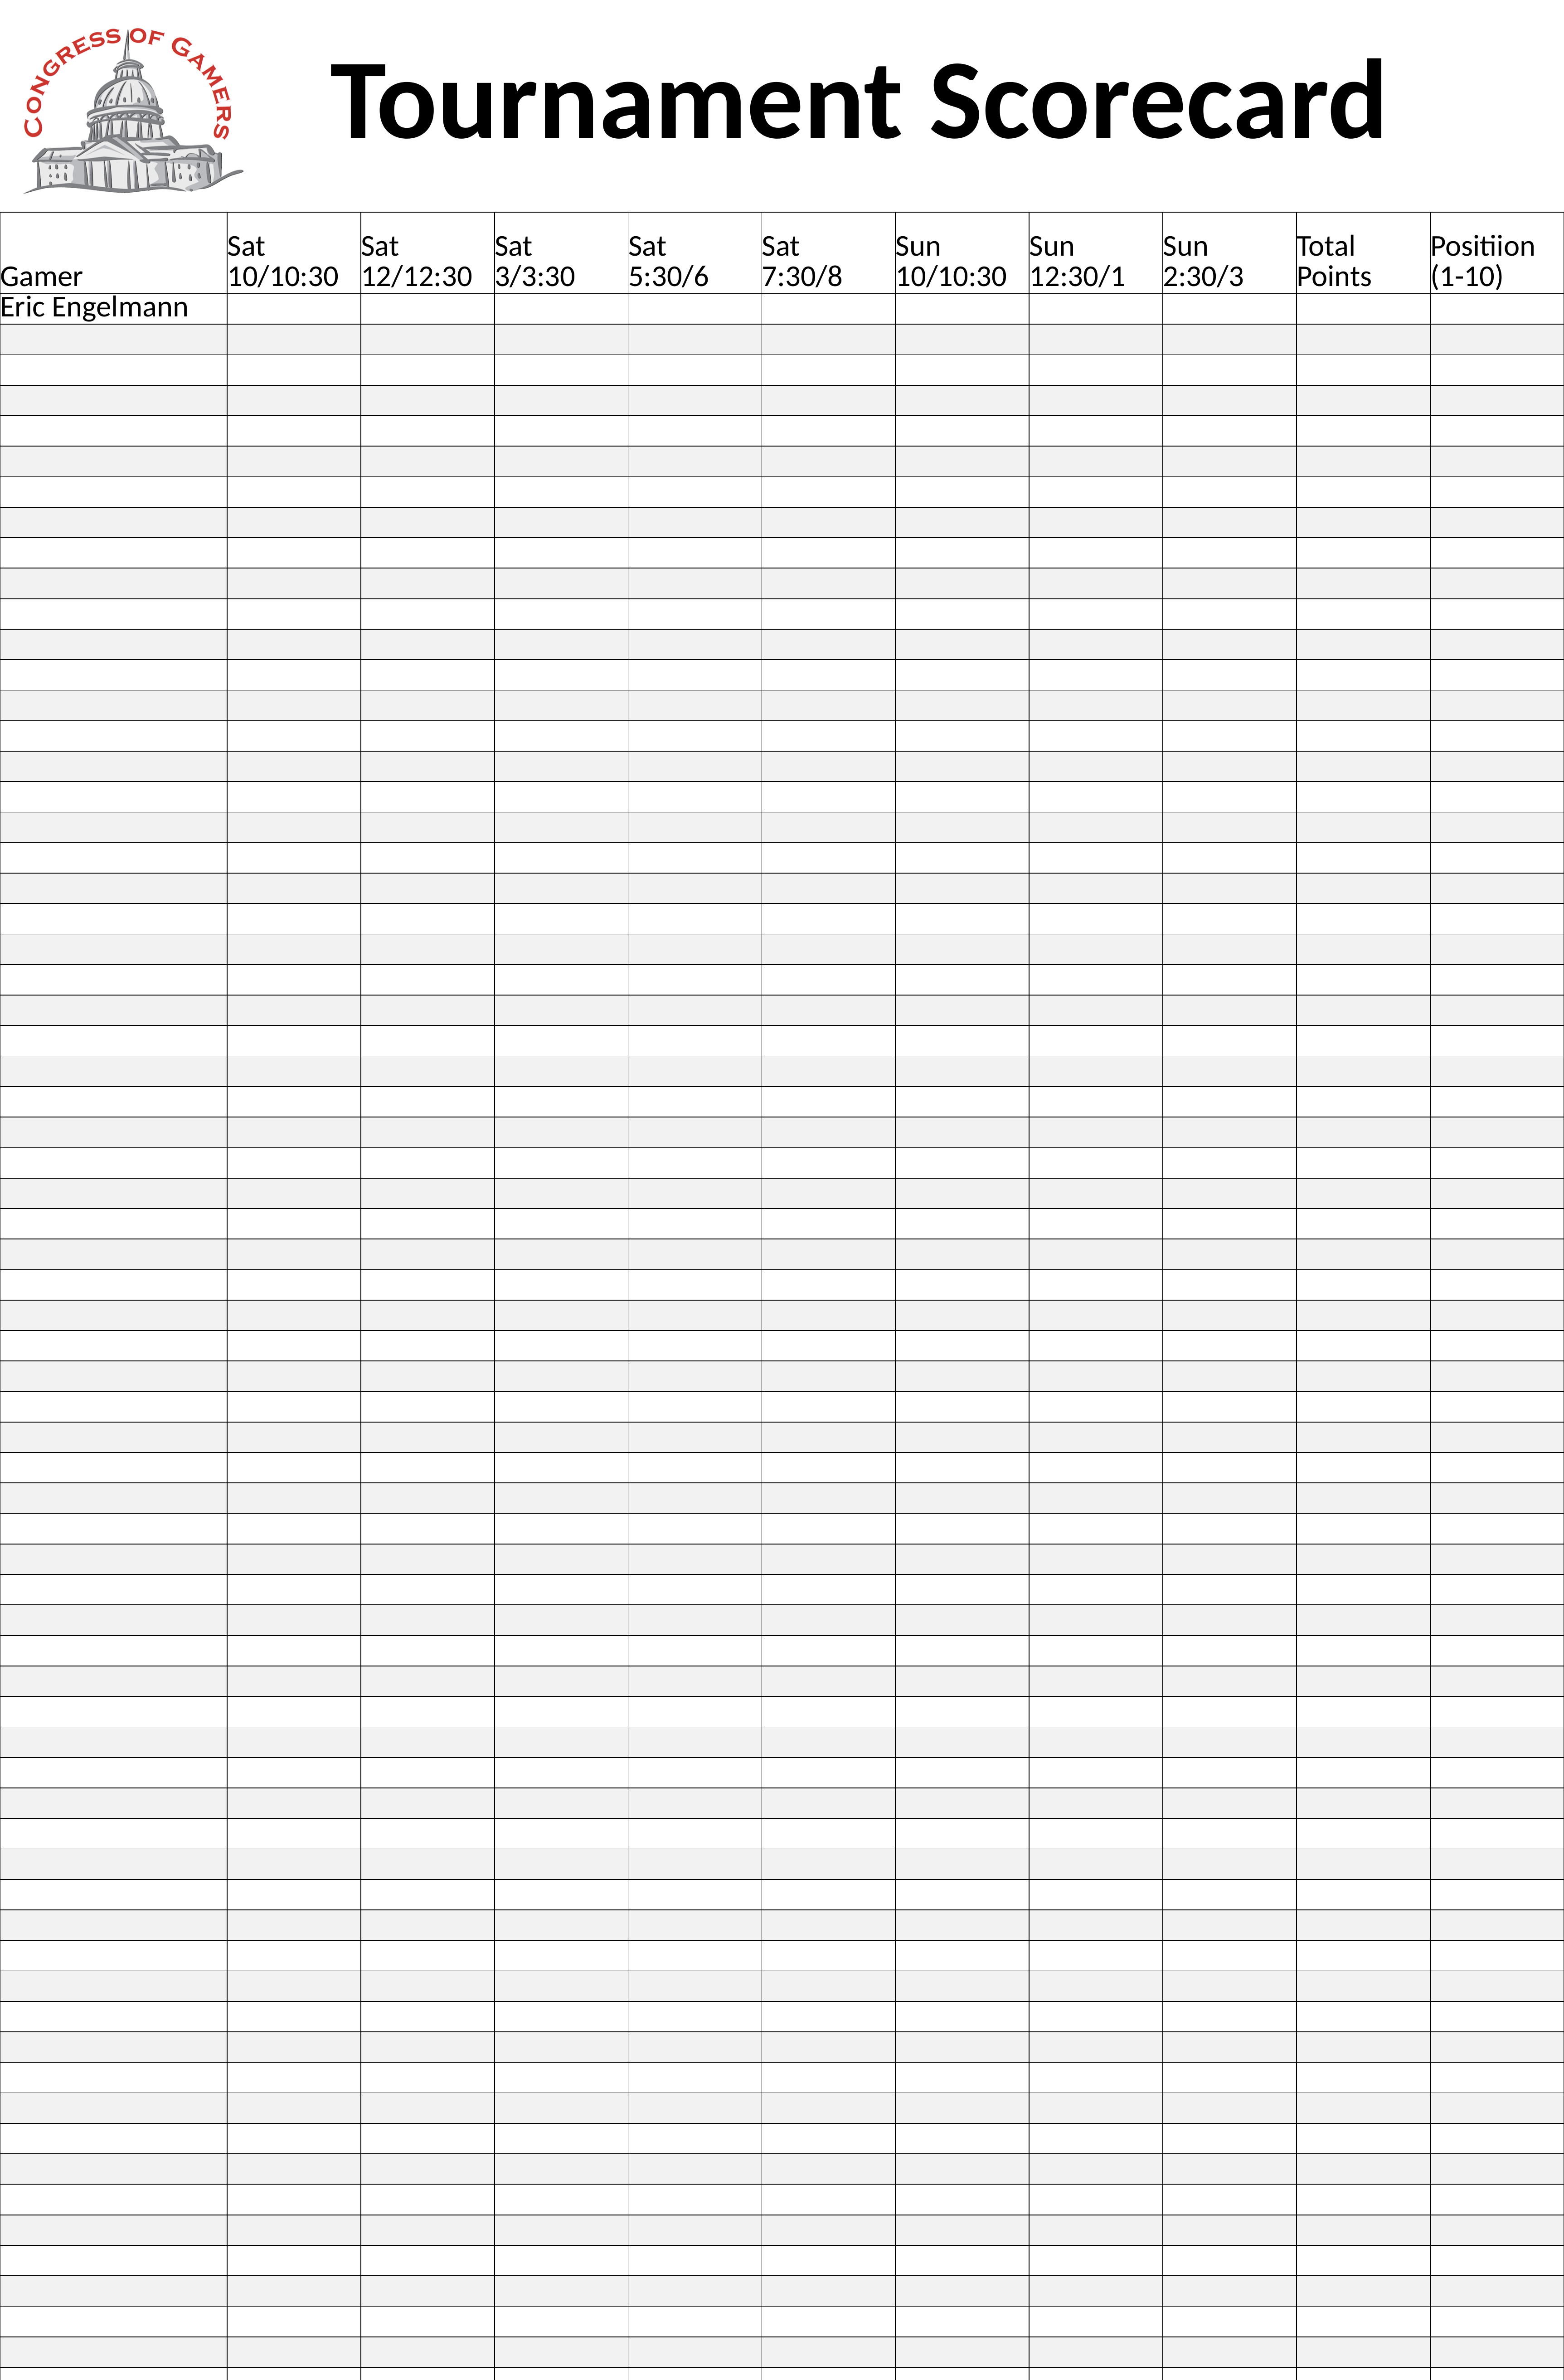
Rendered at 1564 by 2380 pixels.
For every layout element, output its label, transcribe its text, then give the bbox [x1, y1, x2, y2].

table_cell [1030, 1971, 1162, 2001]
table_cell [762, 1941, 895, 1971]
table_cell [361, 599, 494, 629]
table_cell [1030, 996, 1162, 1025]
table_cell [896, 2307, 1029, 2336]
table_cell [1030, 447, 1162, 476]
table_cell [762, 2307, 895, 2336]
table_cell [762, 599, 895, 629]
table_cell [0, 2124, 227, 2153]
table_cell [628, 630, 762, 659]
table_cell [361, 812, 494, 842]
table_cell [896, 1605, 1029, 1635]
table_cell [762, 2368, 895, 2380]
table_cell [1297, 2276, 1430, 2306]
table_cell [896, 1545, 1029, 1574]
table_cell [1030, 1209, 1162, 1239]
table_cell [896, 2093, 1029, 2123]
table_cell [1163, 1331, 1296, 1360]
table_cell [1297, 2063, 1430, 2093]
table_cell [361, 721, 494, 751]
table_cell [896, 2246, 1029, 2275]
table_cell [1030, 1575, 1162, 1604]
table_cell [1297, 1971, 1430, 2001]
table_cell [1163, 568, 1296, 598]
table_cell [1030, 2185, 1162, 2215]
table_cell [228, 1331, 360, 1360]
table_cell [1297, 721, 1430, 751]
table_cell [495, 1117, 628, 1147]
table_cell [628, 1575, 762, 1604]
table_cell [628, 1514, 762, 1544]
table_cell [361, 1361, 494, 1391]
table_cell [361, 477, 494, 507]
table_cell [1297, 1209, 1430, 1239]
table_cell [361, 1788, 494, 1818]
table_cell [495, 1514, 628, 1544]
table_cell [361, 1575, 494, 1604]
table_cell [0, 904, 227, 934]
table_cell [1030, 630, 1162, 659]
table_cell [0, 447, 227, 476]
table_cell [0, 1514, 227, 1544]
table_cell [896, 1239, 1029, 1269]
table_cell [1163, 1788, 1296, 1818]
table_cell [0, 1453, 227, 1482]
table_cell [1431, 2337, 1564, 2367]
table_cell [495, 1361, 628, 1391]
table_cell [1431, 630, 1564, 659]
table_cell [361, 294, 494, 324]
table_cell [1297, 508, 1430, 537]
table_cell [228, 996, 360, 1025]
table_cell [1431, 2185, 1564, 2215]
table_cell [1297, 1361, 1430, 1391]
table_cell [896, 1910, 1029, 1940]
table_cell [361, 325, 494, 355]
table_cell [361, 1117, 494, 1147]
table_cell [628, 2337, 762, 2367]
table_cell [228, 355, 360, 385]
table_cell [361, 1971, 494, 2001]
table_cell [495, 1056, 628, 1086]
table_cell [1030, 690, 1162, 720]
table_cell [1431, 812, 1564, 842]
table_cell [361, 1148, 494, 1178]
table_cell [495, 2307, 628, 2336]
table_cell [361, 386, 494, 415]
table_cell [1431, 2215, 1564, 2245]
table_cell [1431, 1056, 1564, 1086]
table_cell [228, 1636, 360, 1666]
table_cell [361, 1423, 494, 1452]
table_cell [628, 568, 762, 598]
table_cell [628, 874, 762, 903]
table_cell [628, 812, 762, 842]
table_cell [762, 2246, 895, 2275]
table_cell [228, 1514, 360, 1544]
table_cell [1163, 416, 1296, 446]
table_cell [0, 508, 227, 537]
table_cell [495, 2215, 628, 2245]
table_cell [361, 690, 494, 720]
table_cell [1297, 2368, 1430, 2380]
table_cell [228, 1270, 360, 1300]
table_cell [1431, 2093, 1564, 2123]
table_cell [1431, 1697, 1564, 1727]
table_cell [495, 1971, 628, 2001]
table_cell [1297, 325, 1430, 355]
table_cell [1297, 1697, 1430, 1727]
table_cell [762, 721, 895, 751]
table_cell [361, 630, 494, 659]
table_cell [1030, 934, 1162, 964]
table_cell [896, 1514, 1029, 1544]
table_cell [896, 386, 1029, 415]
table_cell [495, 2185, 628, 2215]
table_cell [0, 1819, 227, 1849]
table_cell [628, 2093, 762, 2123]
table_cell [0, 1331, 227, 1360]
table_cell [361, 1605, 494, 1635]
table_cell [228, 2215, 360, 2245]
table_cell [361, 1026, 494, 1056]
table_cell [1030, 843, 1162, 873]
table_cell [762, 1849, 895, 1879]
table_cell [0, 1148, 227, 1178]
table_cell [896, 752, 1029, 781]
table_cell [896, 1270, 1029, 1300]
table_cell [762, 1392, 895, 1422]
table_cell [1297, 1392, 1430, 1422]
table_cell [1163, 2002, 1296, 2031]
table_cell [1163, 1026, 1296, 1056]
table_cell [1431, 1758, 1564, 1787]
table_cell [896, 1788, 1029, 1818]
table_cell [361, 1666, 494, 1696]
table_cell [762, 1056, 895, 1086]
table_cell [1163, 752, 1296, 781]
table_cell [495, 599, 628, 629]
table_cell [762, 447, 895, 476]
table_cell [628, 721, 762, 751]
table_cell [495, 2154, 628, 2184]
table_cell [228, 1056, 360, 1086]
table_cell [762, 1331, 895, 1360]
table_cell [1030, 660, 1162, 690]
table_cell [1297, 355, 1430, 385]
table_cell [896, 721, 1029, 751]
table_cell [1297, 2337, 1430, 2367]
table_cell [1030, 1331, 1162, 1360]
table_cell [495, 2337, 628, 2367]
table_cell [896, 2276, 1029, 2306]
table_cell [1297, 874, 1430, 903]
table_cell [1297, 2154, 1430, 2184]
table_cell [896, 630, 1029, 659]
table_cell [1431, 1605, 1564, 1635]
table_cell [896, 2002, 1029, 2031]
table_cell [1431, 1483, 1564, 1513]
table_cell [1431, 2063, 1564, 2093]
table_cell [0, 1117, 227, 1147]
table_cell [495, 1545, 628, 1574]
table_cell [1297, 2246, 1430, 2275]
table_cell [628, 843, 762, 873]
table_cell [0, 2276, 227, 2306]
picture [16, 13, 249, 201]
table_cell [1297, 904, 1430, 934]
table_cell [361, 1270, 494, 1300]
table_cell [628, 2063, 762, 2093]
table_cell [1431, 1179, 1564, 1208]
table_cell [896, 1423, 1029, 1452]
table_cell [495, 965, 628, 995]
table_cell [1163, 1361, 1296, 1391]
table_cell [896, 1971, 1029, 2001]
table_cell [0, 874, 227, 903]
table_cell [228, 2032, 360, 2062]
table_cell [495, 2002, 628, 2031]
table_cell [1431, 1514, 1564, 1544]
table_cell [896, 660, 1029, 690]
table_cell [0, 1179, 227, 1208]
table_cell [896, 2337, 1029, 2367]
table_cell [1030, 1361, 1162, 1391]
table_cell [361, 2063, 494, 2093]
table_cell [228, 1910, 360, 1940]
table_cell [1297, 1179, 1430, 1208]
table_cell [762, 1117, 895, 1147]
table_cell [1163, 1880, 1296, 1909]
table_cell [1431, 2124, 1564, 2153]
table_cell [495, 325, 628, 355]
table_cell [228, 1666, 360, 1696]
table_cell [0, 1880, 227, 1909]
table_cell [896, 2154, 1029, 2184]
table_cell [628, 325, 762, 355]
table_cell [1030, 1270, 1162, 1300]
table_cell [1297, 660, 1430, 690]
table_cell [762, 1727, 895, 1757]
table_cell [495, 1148, 628, 1178]
table_cell [1297, 1910, 1430, 1940]
table_cell [0, 386, 227, 415]
table_cell [1030, 1117, 1162, 1147]
table_cell [1297, 2032, 1430, 2062]
table_cell [1431, 508, 1564, 537]
table_cell [1431, 690, 1564, 720]
table_cell [228, 477, 360, 507]
table_cell [1431, 1209, 1564, 1239]
table_cell [896, 1453, 1029, 1482]
table_cell [1163, 294, 1296, 324]
table_cell [1163, 843, 1296, 873]
table_cell [1431, 2032, 1564, 2062]
table_cell [0, 2032, 227, 2062]
table_cell [361, 1239, 494, 1269]
table_cell [1030, 1605, 1162, 1635]
table_cell [762, 934, 895, 964]
table_cell [762, 1636, 895, 1666]
table_cell [1030, 812, 1162, 842]
table_cell [361, 355, 494, 385]
table_cell [1030, 1941, 1162, 1971]
table_cell [361, 965, 494, 995]
table_cell [495, 1026, 628, 1056]
table_cell [228, 538, 360, 568]
table_cell [628, 1056, 762, 1086]
table_cell [628, 965, 762, 995]
table_cell [628, 1361, 762, 1391]
table_cell [495, 2276, 628, 2306]
table_cell [228, 1971, 360, 2001]
table_cell [762, 1301, 895, 1330]
table_cell [495, 1209, 628, 1239]
table_cell [1297, 1301, 1430, 1330]
table_cell [1163, 2368, 1296, 2380]
table_cell [361, 752, 494, 781]
table_cell [0, 1849, 227, 1879]
table_cell [1030, 538, 1162, 568]
table_cell [228, 2063, 360, 2093]
table_cell [1431, 1971, 1564, 2001]
table_cell [0, 934, 227, 964]
table_cell [1030, 416, 1162, 446]
table_cell [1030, 874, 1162, 903]
table_cell [1030, 1819, 1162, 1849]
table_cell [1297, 2307, 1430, 2336]
table_cell [361, 2185, 494, 2215]
table_cell [1297, 1727, 1430, 1757]
table_cell [762, 508, 895, 537]
table_cell [361, 416, 494, 446]
table_cell [896, 325, 1029, 355]
table_cell [1431, 874, 1564, 903]
table_cell [1431, 1423, 1564, 1452]
table_cell [0, 1423, 227, 1452]
table_cell [1431, 1788, 1564, 1818]
table_cell [762, 477, 895, 507]
table_cell [1163, 2124, 1296, 2153]
table_cell [1163, 1270, 1296, 1300]
table_cell [628, 477, 762, 507]
table_cell [495, 1788, 628, 1818]
table_cell [495, 1423, 628, 1452]
table_cell [762, 874, 895, 903]
table_cell [628, 1423, 762, 1452]
table_cell [361, 1819, 494, 1849]
table_cell [1431, 1453, 1564, 1482]
table_cell [1163, 2337, 1296, 2367]
table_cell [1297, 538, 1430, 568]
table_cell [628, 1636, 762, 1666]
table_cell [495, 1575, 628, 1604]
table_cell [1431, 2002, 1564, 2031]
table_cell [1431, 1545, 1564, 1574]
table_cell [628, 1941, 762, 1971]
table_cell [495, 812, 628, 842]
table_cell [1297, 386, 1430, 415]
table_cell [1030, 1666, 1162, 1696]
table_cell [896, 843, 1029, 873]
table_cell [1163, 386, 1296, 415]
table_cell [628, 690, 762, 720]
table_cell [628, 386, 762, 415]
table_cell [762, 1270, 895, 1300]
table_cell [762, 1453, 895, 1482]
table_cell [495, 1331, 628, 1360]
table_cell [495, 1239, 628, 1269]
table_cell [1297, 1117, 1430, 1147]
table_cell [1431, 1636, 1564, 1666]
table_cell [896, 1179, 1029, 1208]
table_cell [628, 1301, 762, 1330]
table_cell [1030, 1758, 1162, 1787]
table_cell [762, 2002, 895, 2031]
table_cell [1163, 2276, 1296, 2306]
table_cell [628, 1727, 762, 1757]
table_header Total Points [1297, 213, 1430, 293]
table_cell [1297, 934, 1430, 964]
table_cell [1030, 904, 1162, 934]
table_cell [762, 1819, 895, 1849]
table_cell [896, 934, 1029, 964]
table_cell [896, 416, 1029, 446]
table_cell [762, 1179, 895, 1208]
table_cell [0, 1971, 227, 2001]
table_cell [1431, 1270, 1564, 1300]
table_cell [628, 1270, 762, 1300]
table_cell [228, 1453, 360, 1482]
table_cell [628, 1453, 762, 1482]
table_cell [361, 1880, 494, 1909]
table_cell [228, 2124, 360, 2153]
table_cell [762, 1148, 895, 1178]
table_cell [628, 904, 762, 934]
table_cell [1431, 1026, 1564, 1056]
table_cell Eric Engelmann [0, 294, 227, 324]
table_cell [495, 1758, 628, 1787]
table_cell [495, 630, 628, 659]
table_cell [0, 2185, 227, 2215]
table_cell [1431, 477, 1564, 507]
table_cell [628, 1849, 762, 1879]
table_cell [1163, 1941, 1296, 1971]
table_cell [628, 752, 762, 781]
table_cell [228, 568, 360, 598]
table_cell [0, 599, 227, 629]
table_cell [1163, 1423, 1296, 1452]
table_cell [762, 1423, 895, 1452]
table_cell [896, 1117, 1029, 1147]
table_cell [628, 1392, 762, 1422]
table_cell [0, 2154, 227, 2184]
table_cell [495, 660, 628, 690]
table_cell [1030, 2093, 1162, 2123]
table_cell [762, 843, 895, 873]
table_cell [628, 2307, 762, 2336]
table_cell [495, 1392, 628, 1422]
table_cell [1297, 690, 1430, 720]
table_cell [1030, 1453, 1162, 1482]
table_cell [1431, 355, 1564, 385]
table_cell [0, 355, 227, 385]
table_cell [0, 2002, 227, 2031]
table_cell [1163, 599, 1296, 629]
table_cell [628, 1117, 762, 1147]
table_cell [896, 1026, 1029, 1056]
table_cell [0, 325, 227, 355]
table_cell [896, 2124, 1029, 2153]
table_cell [228, 1301, 360, 1330]
table_cell [495, 874, 628, 903]
table_cell [896, 2063, 1029, 2093]
table_cell [896, 2032, 1029, 2062]
table_cell [495, 904, 628, 934]
table_cell [228, 1545, 360, 1574]
table_cell [1297, 2093, 1430, 2123]
table_cell [628, 660, 762, 690]
table_cell [896, 599, 1029, 629]
table_cell [361, 934, 494, 964]
table_cell [228, 325, 360, 355]
table_cell [228, 386, 360, 415]
table_cell [495, 2063, 628, 2093]
table_cell [228, 599, 360, 629]
table_cell [1431, 782, 1564, 812]
table_cell [228, 416, 360, 446]
table_cell [762, 1209, 895, 1239]
table_cell [361, 2337, 494, 2367]
table_cell [628, 1880, 762, 1909]
table_cell [495, 2124, 628, 2153]
table_cell [1163, 690, 1296, 720]
table_cell [361, 568, 494, 598]
table_cell [0, 965, 227, 995]
table_cell [762, 2154, 895, 2184]
table_cell [495, 721, 628, 751]
table_cell [1163, 1087, 1296, 1117]
table_cell [1431, 294, 1564, 324]
table_cell [1030, 1026, 1162, 1056]
table_cell [762, 660, 895, 690]
table_cell [0, 1727, 227, 1757]
table_cell [1163, 1819, 1296, 1849]
table_cell [762, 2215, 895, 2245]
table_header Sat 12/12:30 [361, 213, 494, 293]
table_cell [628, 2215, 762, 2245]
table_cell [1431, 660, 1564, 690]
table_cell [228, 2185, 360, 2215]
table_cell [628, 1331, 762, 1360]
table_cell [762, 965, 895, 995]
table_cell [1030, 1392, 1162, 1422]
table_cell [628, 1087, 762, 1117]
table_cell [1163, 1056, 1296, 1086]
table_cell [1297, 1575, 1430, 1604]
table_cell [0, 2307, 227, 2336]
text_box Tournament Scorecard [323, 21, 1396, 165]
table_cell [628, 1179, 762, 1208]
table_cell [1163, 2154, 1296, 2184]
table_header Sun 10/10:30 [896, 213, 1029, 293]
table_cell [1431, 447, 1564, 476]
table_cell [1030, 2215, 1162, 2245]
table_cell [1297, 1239, 1430, 1269]
table_cell [1163, 1758, 1296, 1787]
table_cell [628, 447, 762, 476]
table_cell [1431, 2276, 1564, 2306]
table_cell [228, 752, 360, 781]
table_cell [361, 874, 494, 903]
table_cell [762, 1971, 895, 2001]
table_cell [1030, 752, 1162, 781]
table_cell [495, 1605, 628, 1635]
table_cell [0, 721, 227, 751]
table_cell [495, 1483, 628, 1513]
table_cell [0, 2093, 227, 2123]
table_cell [896, 1849, 1029, 1879]
table_cell [762, 1514, 895, 1544]
table_cell [228, 1117, 360, 1147]
table_cell [1431, 965, 1564, 995]
table_cell [1163, 2246, 1296, 2275]
table_cell [628, 996, 762, 1025]
table_cell [1297, 1605, 1430, 1635]
table_cell [361, 1209, 494, 1239]
table_cell [1297, 2002, 1430, 2031]
table_cell [628, 1697, 762, 1727]
table_cell [495, 1849, 628, 1879]
table_cell [1297, 752, 1430, 781]
table_cell [1030, 1697, 1162, 1727]
table_cell [1163, 874, 1296, 903]
table_cell [1030, 1788, 1162, 1818]
table_cell [762, 1545, 895, 1574]
table_cell [1297, 782, 1430, 812]
table_cell [628, 2246, 762, 2275]
table_cell [896, 477, 1029, 507]
table_cell [495, 1727, 628, 1757]
table_cell [361, 660, 494, 690]
table_cell [495, 1636, 628, 1666]
table_cell [1297, 1758, 1430, 1787]
table_cell [0, 2215, 227, 2245]
table_cell [1431, 1849, 1564, 1879]
table_cell [628, 2002, 762, 2031]
table_cell [228, 1179, 360, 1208]
table_cell [0, 1209, 227, 1239]
table_cell [361, 1910, 494, 1940]
table_cell [1030, 386, 1162, 415]
table_cell [495, 386, 628, 415]
table_cell [762, 1910, 895, 1940]
table_cell [1297, 1453, 1430, 1482]
table_cell [1431, 1941, 1564, 1971]
table_cell [1030, 1727, 1162, 1757]
table_cell [1431, 1392, 1564, 1422]
table_cell [495, 447, 628, 476]
table_cell [228, 934, 360, 964]
table_cell [628, 2368, 762, 2380]
table_cell [0, 1575, 227, 1604]
table_header Sun 2:30/3 [1163, 213, 1296, 293]
table_cell [361, 996, 494, 1025]
table_cell [1431, 2307, 1564, 2336]
table_cell [1030, 599, 1162, 629]
table_cell [1030, 1301, 1162, 1330]
table_cell [1297, 812, 1430, 842]
table_cell [0, 660, 227, 690]
table_cell [1163, 1239, 1296, 1269]
table_cell [628, 1605, 762, 1635]
table_cell [228, 1239, 360, 1269]
table_cell [361, 1545, 494, 1574]
table_cell [762, 1788, 895, 1818]
table_cell [628, 1758, 762, 1787]
table_cell [361, 1087, 494, 1117]
table_cell [896, 2215, 1029, 2245]
table_cell [0, 752, 227, 781]
table_cell [228, 2337, 360, 2367]
table_cell [495, 2246, 628, 2275]
table_cell [1163, 1971, 1296, 2001]
table_cell [1297, 1331, 1430, 1360]
table_cell [762, 2093, 895, 2123]
table_cell [0, 538, 227, 568]
table_cell [361, 2368, 494, 2380]
table_cell [1163, 630, 1296, 659]
table_cell [1431, 1727, 1564, 1757]
table_cell [628, 599, 762, 629]
table_cell [1163, 1179, 1296, 1208]
table_cell [1163, 508, 1296, 537]
table_cell [1163, 447, 1296, 476]
table_cell [1030, 1636, 1162, 1666]
table_cell [1297, 1087, 1430, 1117]
table_cell [0, 2337, 227, 2367]
table_cell [0, 477, 227, 507]
table_cell [1431, 1087, 1564, 1117]
table_cell [1030, 1514, 1162, 1544]
table_cell [228, 965, 360, 995]
table_cell [495, 1819, 628, 1849]
table_cell [495, 843, 628, 873]
table_cell [896, 568, 1029, 598]
table_cell [495, 2368, 628, 2380]
table_cell [228, 812, 360, 842]
table_cell [1431, 1910, 1564, 1940]
table_cell [1163, 996, 1296, 1025]
table_cell [0, 1605, 227, 1635]
table_cell [628, 2185, 762, 2215]
table_cell [361, 447, 494, 476]
table_cell [762, 812, 895, 842]
table_cell [1163, 1392, 1296, 1422]
table_cell [1163, 1545, 1296, 1574]
table_header Sat 5:30/6 [628, 213, 762, 293]
table_cell [0, 1301, 227, 1330]
table_cell [361, 2307, 494, 2336]
table_cell [1297, 568, 1430, 598]
table_cell [1297, 294, 1430, 324]
table_cell [228, 1849, 360, 1879]
table_cell [361, 1301, 494, 1330]
table_cell [361, 1179, 494, 1208]
table_cell [495, 2093, 628, 2123]
table_cell [495, 416, 628, 446]
table_cell [1297, 996, 1430, 1025]
table_cell [762, 1575, 895, 1604]
table_cell [228, 1423, 360, 1452]
table_cell [762, 2063, 895, 2093]
table_cell [1163, 355, 1296, 385]
table_cell [1431, 2246, 1564, 2275]
table_cell [228, 660, 360, 690]
table_cell [228, 1880, 360, 1909]
table_cell [762, 1758, 895, 1787]
table_cell [896, 1209, 1029, 1239]
table_cell [0, 690, 227, 720]
table_cell [1030, 1423, 1162, 1452]
table_cell [1163, 1849, 1296, 1879]
table_cell [495, 1666, 628, 1696]
table_cell [1163, 660, 1296, 690]
table_cell [1030, 2368, 1162, 2380]
table_cell [628, 782, 762, 812]
table_cell [361, 1453, 494, 1482]
table_cell [1163, 2185, 1296, 2215]
table_cell [628, 416, 762, 446]
table_cell [1163, 1453, 1296, 1482]
table_header Sun 12:30/1 [1030, 213, 1162, 293]
table_cell [1163, 1483, 1296, 1513]
table_cell [361, 1514, 494, 1544]
table_cell [361, 2154, 494, 2184]
table_cell [1030, 2032, 1162, 2062]
table_cell [0, 1788, 227, 1818]
table_cell [896, 2185, 1029, 2215]
table_cell [1297, 1514, 1430, 1544]
table_cell [762, 1666, 895, 1696]
table_cell [0, 1545, 227, 1574]
table_cell [1030, 2002, 1162, 2031]
table_cell [1297, 1941, 1430, 1971]
table_cell [762, 355, 895, 385]
table_cell [1297, 447, 1430, 476]
table_cell [1030, 1087, 1162, 1117]
table_cell [628, 2124, 762, 2153]
table_cell [495, 752, 628, 781]
table_cell [0, 1087, 227, 1117]
table_cell [1030, 1148, 1162, 1178]
table_cell [762, 1087, 895, 1117]
table_cell [762, 1239, 895, 1269]
table_cell [896, 1087, 1029, 1117]
table_cell [1297, 965, 1430, 995]
table_cell [228, 294, 360, 324]
table_cell [228, 904, 360, 934]
table_cell [896, 1361, 1029, 1391]
table_cell [1030, 568, 1162, 598]
table_cell [896, 355, 1029, 385]
table_cell [762, 1361, 895, 1391]
table_cell [1431, 325, 1564, 355]
table_cell [1163, 1697, 1296, 1727]
table_cell [228, 1361, 360, 1391]
table_cell [1297, 1880, 1430, 1909]
table_cell [762, 752, 895, 781]
table_cell [1030, 1179, 1162, 1208]
table_cell [361, 1331, 494, 1360]
table_cell [228, 1575, 360, 1604]
table_cell [628, 1239, 762, 1269]
table_cell [896, 1758, 1029, 1787]
table_cell [1030, 508, 1162, 537]
table_cell [361, 1392, 494, 1422]
table_cell [762, 325, 895, 355]
table_cell [0, 1361, 227, 1391]
table_cell [361, 2032, 494, 2062]
table_cell [762, 1605, 895, 1635]
table_cell [361, 782, 494, 812]
table_header Sat 10/10:30 [228, 213, 360, 293]
table_cell [896, 1880, 1029, 1909]
table_cell [0, 1239, 227, 1269]
table_cell [0, 2246, 227, 2275]
table_cell [228, 1727, 360, 1757]
table_cell [1431, 721, 1564, 751]
table_cell [762, 2276, 895, 2306]
table_cell [762, 1483, 895, 1513]
table_cell [896, 2368, 1029, 2380]
table_cell [361, 2093, 494, 2123]
table_cell [0, 1941, 227, 1971]
table_cell [1163, 965, 1296, 995]
table_cell [495, 355, 628, 385]
table_cell [628, 1910, 762, 1940]
table_cell [762, 630, 895, 659]
table_cell [1163, 2063, 1296, 2093]
table_cell [628, 2154, 762, 2184]
table_cell [1431, 1666, 1564, 1696]
table_cell [1431, 1331, 1564, 1360]
table_cell [896, 1666, 1029, 1696]
table_cell [628, 2032, 762, 2062]
table_cell [1163, 1636, 1296, 1666]
table_cell [495, 1453, 628, 1482]
table_cell [896, 904, 1029, 934]
table_cell [762, 416, 895, 446]
table_cell [1297, 477, 1430, 507]
table_cell [628, 1483, 762, 1513]
table_cell [0, 1270, 227, 1300]
table_cell [896, 1056, 1029, 1086]
table_cell [361, 1483, 494, 1513]
table_cell [896, 1819, 1029, 1849]
table_cell [628, 1666, 762, 1696]
table_cell [228, 1026, 360, 1056]
table_cell [495, 1301, 628, 1330]
table_cell [228, 508, 360, 537]
table_cell [1030, 355, 1162, 385]
table_cell [361, 1697, 494, 1727]
table_cell [1163, 812, 1296, 842]
table_cell [1163, 1148, 1296, 1178]
table_cell [628, 538, 762, 568]
table_cell [1030, 782, 1162, 812]
table_cell [628, 1148, 762, 1178]
table_cell [228, 1605, 360, 1635]
table_cell [896, 965, 1029, 995]
table_cell [361, 1056, 494, 1086]
table_cell [1163, 2093, 1296, 2123]
table_cell [1163, 1910, 1296, 1940]
table_cell [228, 1697, 360, 1727]
table_cell [1030, 721, 1162, 751]
table_cell [628, 1026, 762, 1056]
table_cell [628, 934, 762, 964]
table_cell [1431, 843, 1564, 873]
table_cell [896, 690, 1029, 720]
table_cell [1163, 782, 1296, 812]
table_cell [762, 1026, 895, 1056]
table_cell [762, 2337, 895, 2367]
table_cell [228, 721, 360, 751]
table_cell [1297, 1849, 1430, 1879]
table_cell [1297, 630, 1430, 659]
table_cell [228, 782, 360, 812]
table_cell [1431, 1819, 1564, 1849]
table_cell [228, 2276, 360, 2306]
table_cell [228, 1087, 360, 1117]
table_cell [495, 1941, 628, 1971]
table_cell [1297, 1423, 1430, 1452]
table_cell [1431, 1148, 1564, 1178]
table_cell [762, 996, 895, 1025]
table_cell [228, 690, 360, 720]
table_cell [896, 1392, 1029, 1422]
table_cell [1030, 1880, 1162, 1909]
table_cell [1030, 2154, 1162, 2184]
table_cell [896, 508, 1029, 537]
table_cell [1163, 1117, 1296, 1147]
table_cell [1431, 2154, 1564, 2184]
table_cell [1163, 2032, 1296, 2062]
table_cell [1030, 1239, 1162, 1269]
table_cell [1163, 325, 1296, 355]
table_cell [896, 1636, 1029, 1666]
table_cell [1297, 599, 1430, 629]
table_cell [1030, 2124, 1162, 2153]
table_cell [628, 355, 762, 385]
table_cell [1297, 2215, 1430, 2245]
table_cell [0, 996, 227, 1025]
table_cell [1297, 416, 1430, 446]
table_cell [1297, 1819, 1430, 1849]
table_cell [628, 294, 762, 324]
table_cell [1030, 1483, 1162, 1513]
table_cell [361, 904, 494, 934]
table_cell [0, 1392, 227, 1422]
table_cell [1297, 1636, 1430, 1666]
table_cell [1431, 568, 1564, 598]
table_cell [1030, 1545, 1162, 1574]
table_cell [228, 2093, 360, 2123]
table_cell [762, 1697, 895, 1727]
table_cell [1297, 1148, 1430, 1178]
table_cell [1163, 1666, 1296, 1696]
table_cell [762, 294, 895, 324]
table_cell [1030, 294, 1162, 324]
table_cell [1163, 2307, 1296, 2336]
table_cell [228, 1819, 360, 1849]
table_cell [228, 2307, 360, 2336]
table_cell [228, 2154, 360, 2184]
table_cell [1163, 721, 1296, 751]
table_cell [1431, 1301, 1564, 1330]
table_cell [228, 1392, 360, 1422]
table_cell [1163, 2215, 1296, 2245]
table_header Gamer [0, 213, 227, 293]
table_cell [1297, 1666, 1430, 1696]
table_cell [762, 2124, 895, 2153]
table_cell [0, 1697, 227, 1727]
table_cell [896, 782, 1029, 812]
table_cell [361, 538, 494, 568]
table_cell [228, 2368, 360, 2380]
table_cell [1431, 1117, 1564, 1147]
table_cell [1431, 599, 1564, 629]
table_cell [0, 416, 227, 446]
table_cell [628, 1209, 762, 1239]
table_cell [228, 1148, 360, 1178]
table_cell [1431, 752, 1564, 781]
table_header Sat 3/3:30 [495, 213, 628, 293]
table_cell [762, 782, 895, 812]
table_cell [1431, 386, 1564, 415]
table_cell [896, 294, 1029, 324]
table_cell [1297, 1545, 1430, 1574]
table_cell [762, 2032, 895, 2062]
table_cell [1030, 2246, 1162, 2275]
table_cell [1030, 1910, 1162, 1940]
table_cell [495, 1179, 628, 1208]
table_cell [495, 1270, 628, 1300]
table_cell [228, 874, 360, 903]
table_cell [1297, 1026, 1430, 1056]
table_cell [0, 843, 227, 873]
table_cell [228, 1483, 360, 1513]
table_cell [361, 2276, 494, 2306]
table_cell [495, 782, 628, 812]
table_cell [628, 1545, 762, 1574]
table_cell [495, 294, 628, 324]
table_cell [1297, 1270, 1430, 1300]
table_cell [1297, 1788, 1430, 1818]
table_cell [1431, 2368, 1564, 2380]
table_cell [628, 508, 762, 537]
table_cell [1163, 934, 1296, 964]
table_cell [0, 1666, 227, 1696]
table_cell [361, 843, 494, 873]
table_cell [1030, 325, 1162, 355]
table_cell [495, 508, 628, 537]
table_cell [0, 1056, 227, 1086]
table_cell [1163, 1605, 1296, 1635]
table_cell [1431, 1361, 1564, 1391]
table_cell [361, 1636, 494, 1666]
table_cell [228, 1941, 360, 1971]
table_cell [228, 1758, 360, 1787]
table_cell [1297, 1483, 1430, 1513]
table_cell [361, 1849, 494, 1879]
table_header Sat 7:30/8 [762, 213, 895, 293]
table_cell [495, 934, 628, 964]
table_cell [0, 630, 227, 659]
table_cell [0, 568, 227, 598]
table_cell [1297, 843, 1430, 873]
table_cell [896, 874, 1029, 903]
table_cell [1163, 1209, 1296, 1239]
table_cell [1431, 934, 1564, 964]
table_cell [628, 1788, 762, 1818]
table_cell [1030, 477, 1162, 507]
table_cell [628, 1819, 762, 1849]
table_cell [495, 996, 628, 1025]
table_cell [0, 1483, 227, 1513]
table_cell [495, 1910, 628, 1940]
table_cell [495, 568, 628, 598]
table_cell [228, 447, 360, 476]
table_cell [1163, 1514, 1296, 1544]
table_header Positiion (1-10) [1431, 213, 1564, 293]
table_cell [228, 1788, 360, 1818]
table_cell [361, 2215, 494, 2245]
table_cell [0, 1910, 227, 1940]
table_cell [1297, 1056, 1430, 1086]
table_cell [1297, 2185, 1430, 2215]
table_cell [0, 2063, 227, 2093]
table_cell [361, 2124, 494, 2153]
table_cell [1431, 996, 1564, 1025]
table_cell [1030, 1849, 1162, 1879]
table_cell [361, 1758, 494, 1787]
table_cell [495, 2032, 628, 2062]
table_cell [896, 1483, 1029, 1513]
table_cell [1431, 416, 1564, 446]
table_cell [896, 1941, 1029, 1971]
table_cell [361, 2002, 494, 2031]
table_cell [1163, 477, 1296, 507]
table_cell [0, 1758, 227, 1787]
table_cell [0, 2368, 227, 2380]
table_cell [0, 812, 227, 842]
table_cell [896, 1331, 1029, 1360]
table_cell [228, 843, 360, 873]
table_cell [361, 1941, 494, 1971]
table_cell [896, 1727, 1029, 1757]
table_cell [896, 1697, 1029, 1727]
table_cell [1431, 904, 1564, 934]
table_cell [1030, 2063, 1162, 2093]
table_cell [896, 812, 1029, 842]
table_cell [762, 568, 895, 598]
table_cell [0, 782, 227, 812]
table_cell [762, 904, 895, 934]
table_cell [762, 690, 895, 720]
table_cell [896, 1148, 1029, 1178]
table_cell [1163, 1575, 1296, 1604]
table_cell [228, 2246, 360, 2275]
table_cell [628, 2276, 762, 2306]
table_cell [1297, 2124, 1430, 2153]
table_cell [1163, 1727, 1296, 1757]
table_cell [228, 1209, 360, 1239]
table_cell [495, 690, 628, 720]
table_cell [628, 1971, 762, 2001]
table_cell [1431, 538, 1564, 568]
table_cell [1431, 1575, 1564, 1604]
table_cell [1163, 1301, 1296, 1330]
table_cell [762, 386, 895, 415]
table_cell [0, 1636, 227, 1666]
table_cell [1431, 1880, 1564, 1909]
table_cell [1030, 2276, 1162, 2306]
table_cell [228, 2002, 360, 2031]
table_cell [896, 1301, 1029, 1330]
table_cell [762, 2185, 895, 2215]
table_cell [896, 996, 1029, 1025]
table_cell [361, 508, 494, 537]
table_cell [495, 477, 628, 507]
table_cell [1163, 904, 1296, 934]
table_cell [1431, 1239, 1564, 1269]
table_cell [1030, 2337, 1162, 2367]
table_cell [361, 1727, 494, 1757]
table_cell [1030, 1056, 1162, 1086]
table_cell [361, 2246, 494, 2275]
table_cell [228, 630, 360, 659]
table_cell [495, 1697, 628, 1727]
table_cell [1030, 965, 1162, 995]
table_cell [896, 1575, 1029, 1604]
table_cell [0, 1026, 227, 1056]
table_cell [495, 1087, 628, 1117]
table_cell [1163, 538, 1296, 568]
table_cell [762, 538, 895, 568]
table_cell [495, 538, 628, 568]
table_cell [896, 538, 1029, 568]
table_cell [1030, 2307, 1162, 2336]
table_cell [495, 1880, 628, 1909]
table_cell [896, 447, 1029, 476]
table_cell [762, 1880, 895, 1909]
